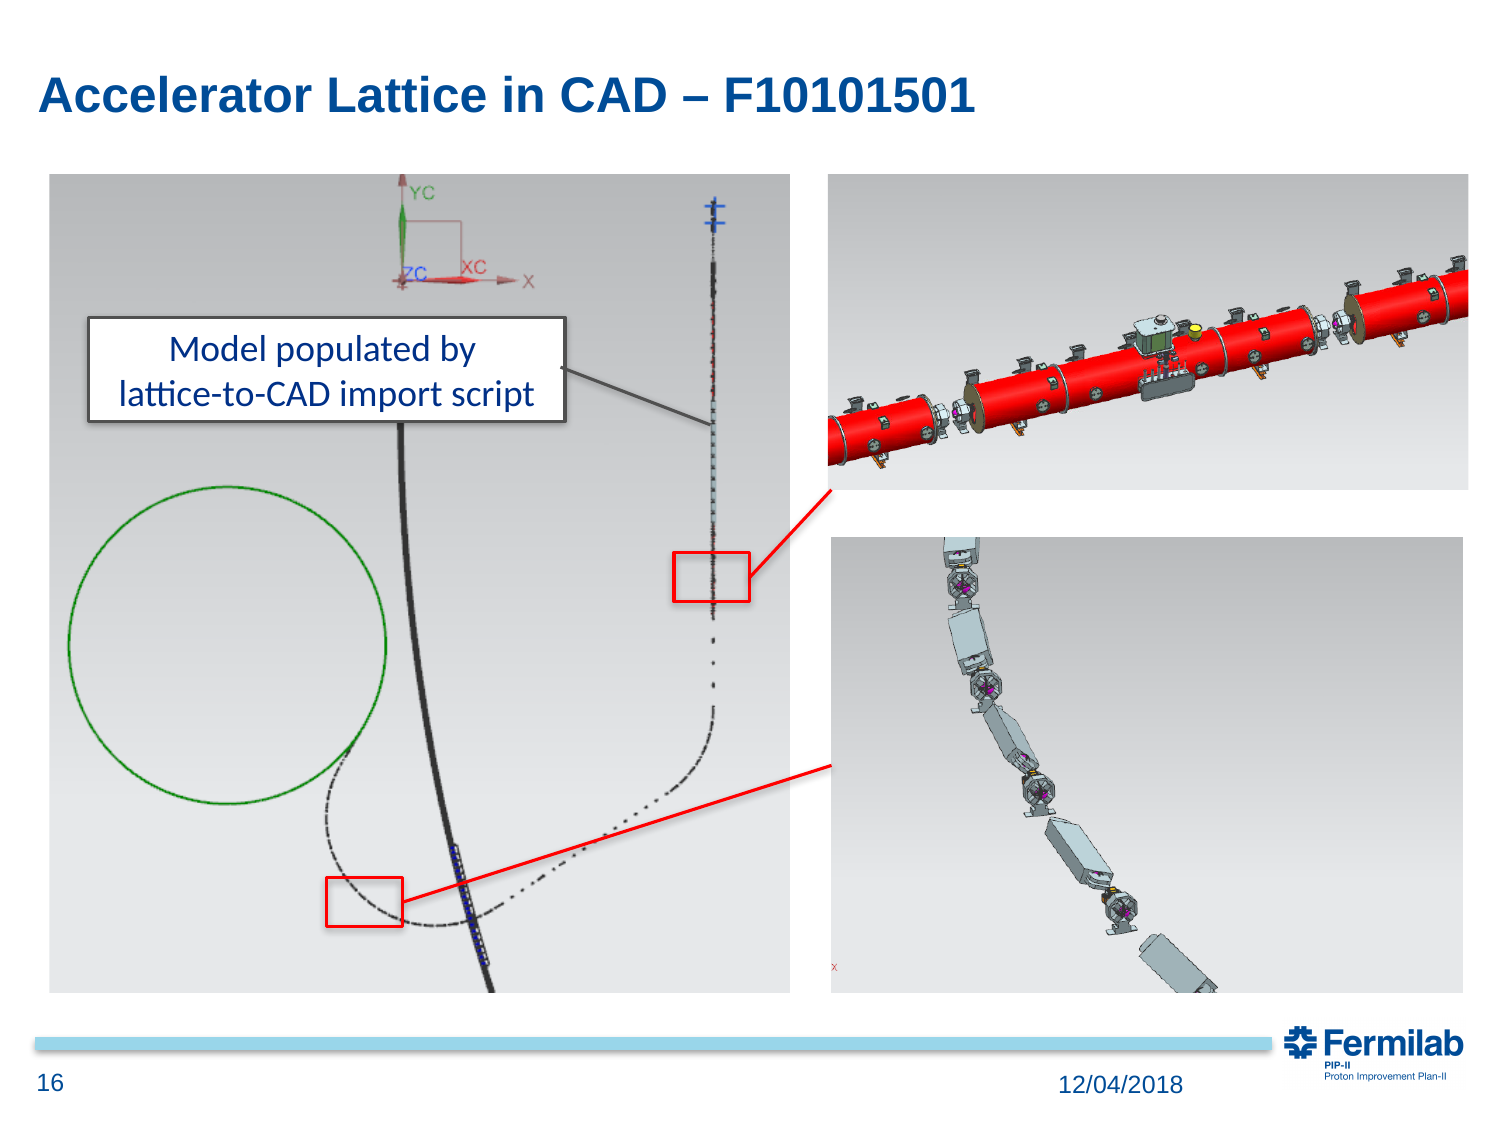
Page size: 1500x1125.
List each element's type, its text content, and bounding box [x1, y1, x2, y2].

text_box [402, 765, 832, 903]
picture [831, 537, 1463, 994]
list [49, 174, 791, 994]
picture [1282, 1017, 1466, 1090]
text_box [749, 489, 832, 578]
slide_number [1058, 1068, 1235, 1109]
slide_number 16 [36, 1066, 105, 1106]
picture [827, 174, 1469, 490]
title Accelerator Lattice in CAD – F10101501 [37, 17, 1461, 123]
